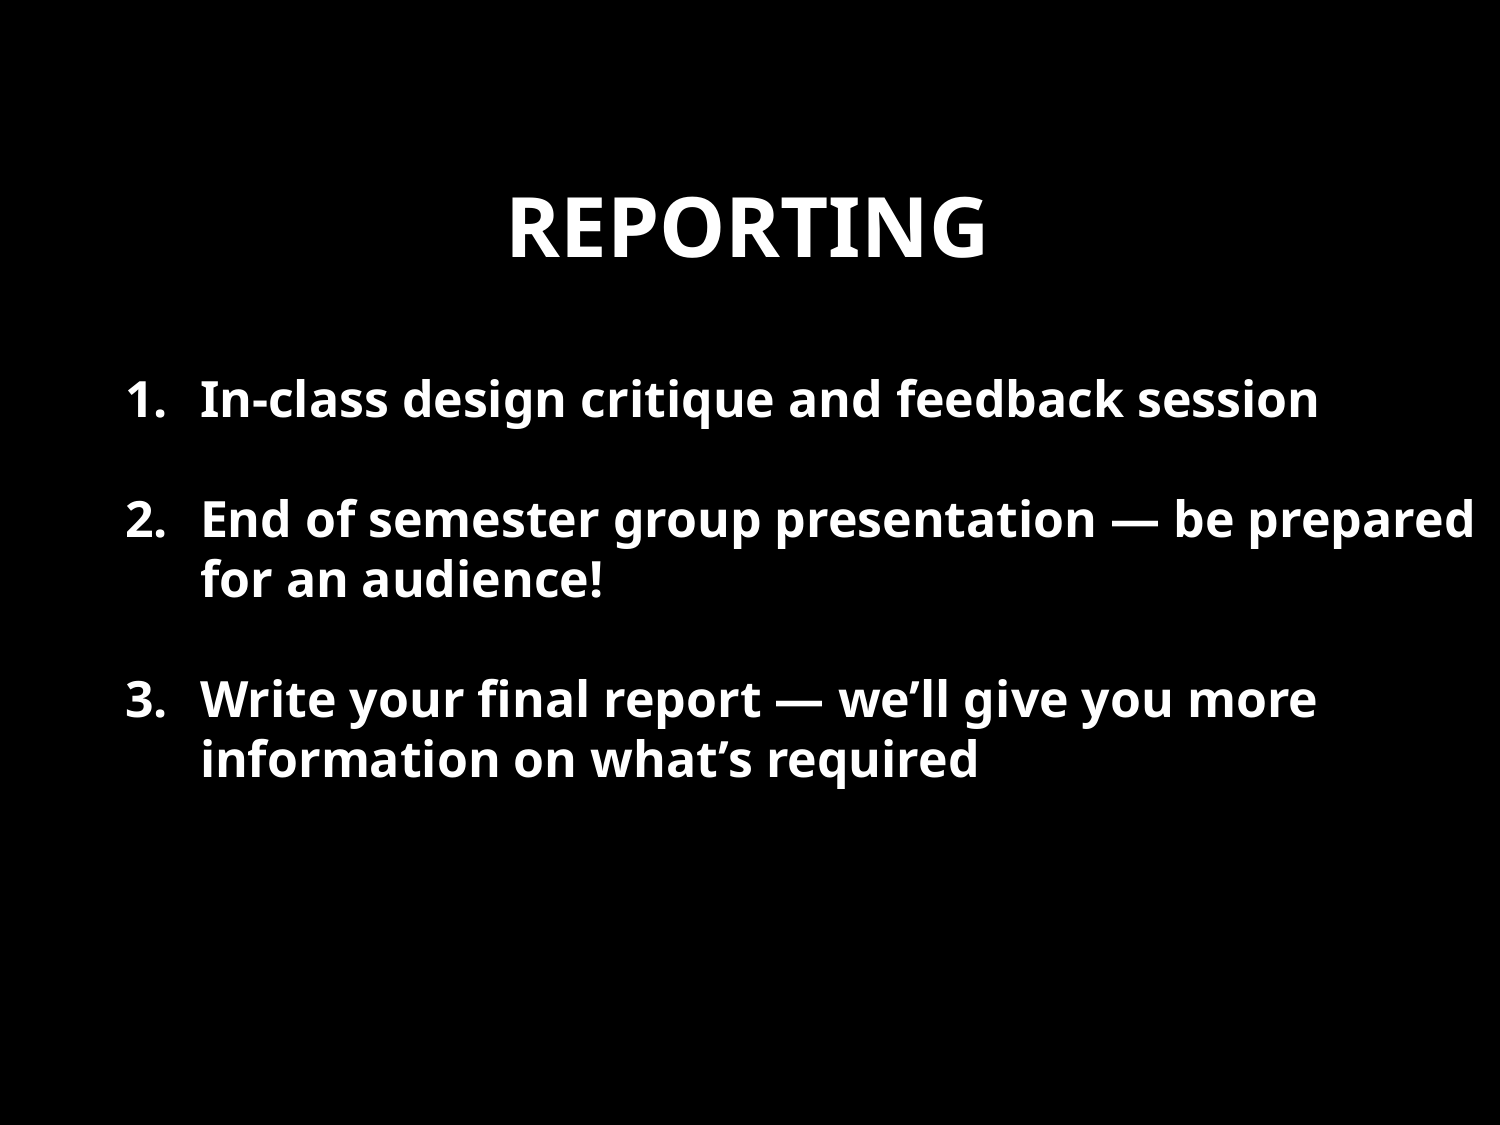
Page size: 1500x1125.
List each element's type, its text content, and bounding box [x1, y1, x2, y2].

title REPORTING [110, 66, 1386, 290]
text_box In-class design critique and feedback session End of semester group presentation — be prepared for an audience! Write your final report — we’ll give you more information on what’s required [110, 360, 1500, 856]
